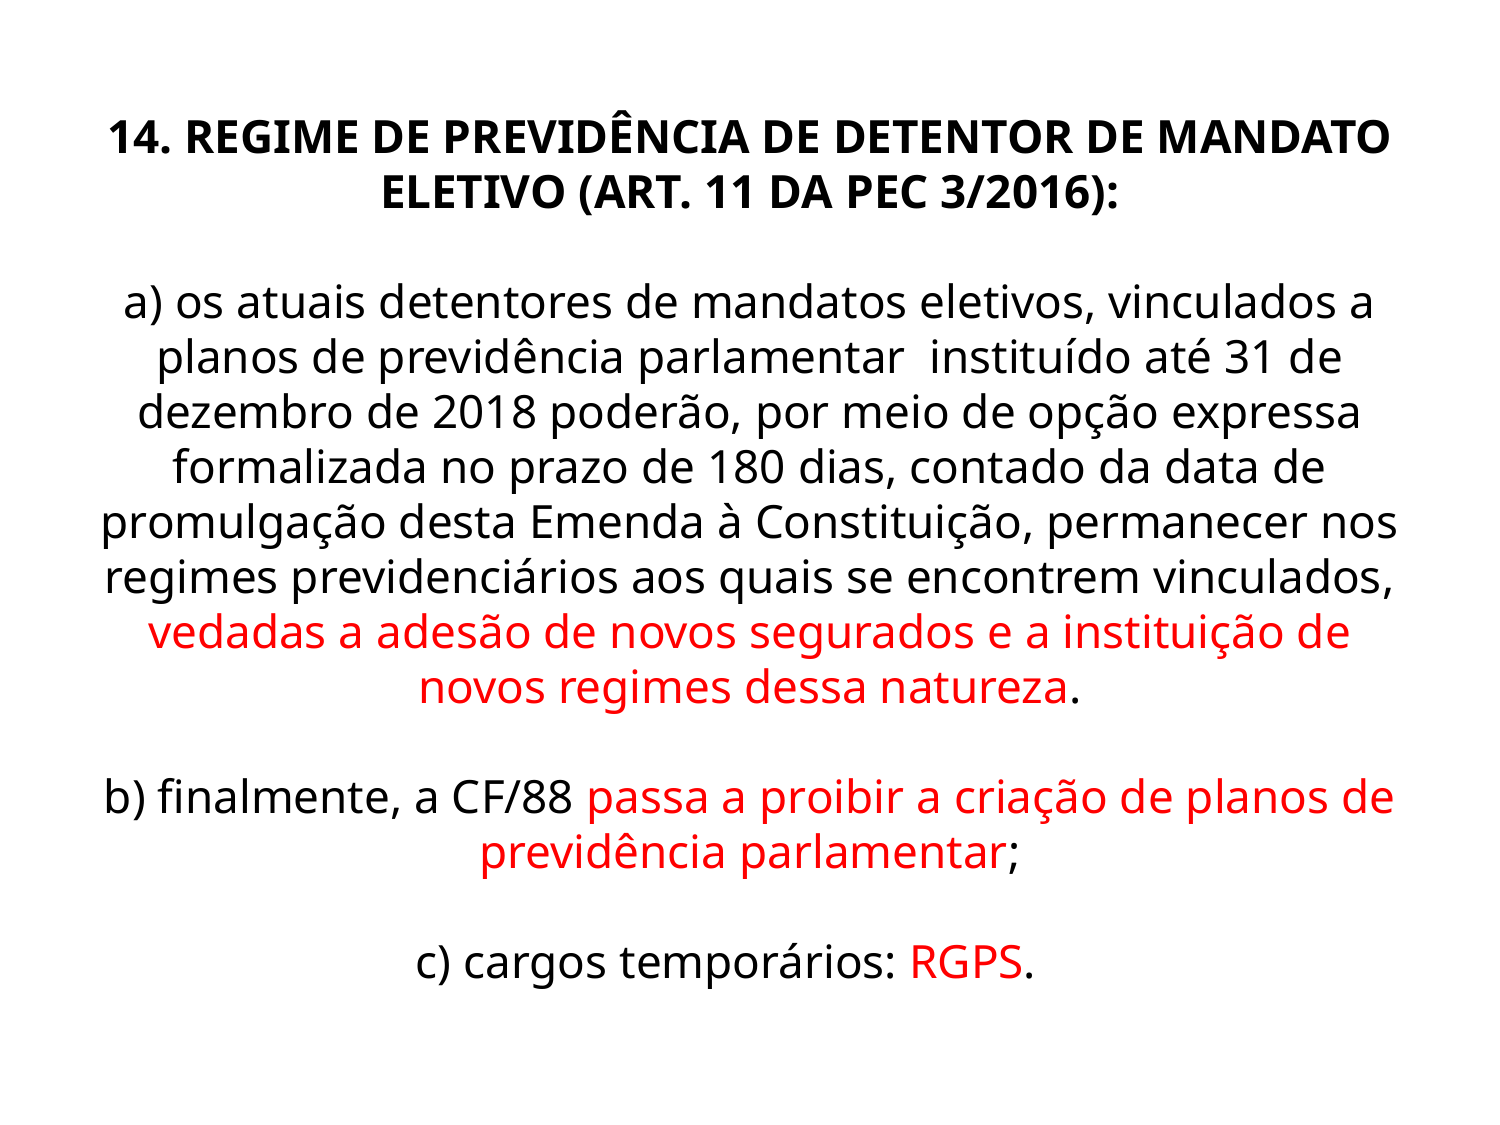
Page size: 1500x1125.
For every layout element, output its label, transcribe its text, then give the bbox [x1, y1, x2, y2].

title 14. REGIME DE PREVIDÊNCIA DE DETENTOR DE MANDATO ELETIVO (ART. 11 DA PEC 3/2016): a) os atuais detentores de mandatos eletivos, vinculados a planos de previdência parlamentar instituído até 31 de dezembro de 2018 poderão, por meio de opção expressa formalizada no prazo de 180 dias, contado da data de promulgação desta Emenda à Constituição, permanecer nos regimes previdenciários aos quais se encontrem vinculados, vedadas a adesão de novos segurados e a instituição de novos regimes dessa natureza. b) finalmente, a CF/88 passa a proibir a criação de planos de previdência parlamentar; c) cargos temporários: RGPS. [75, 45, 1425, 1059]
